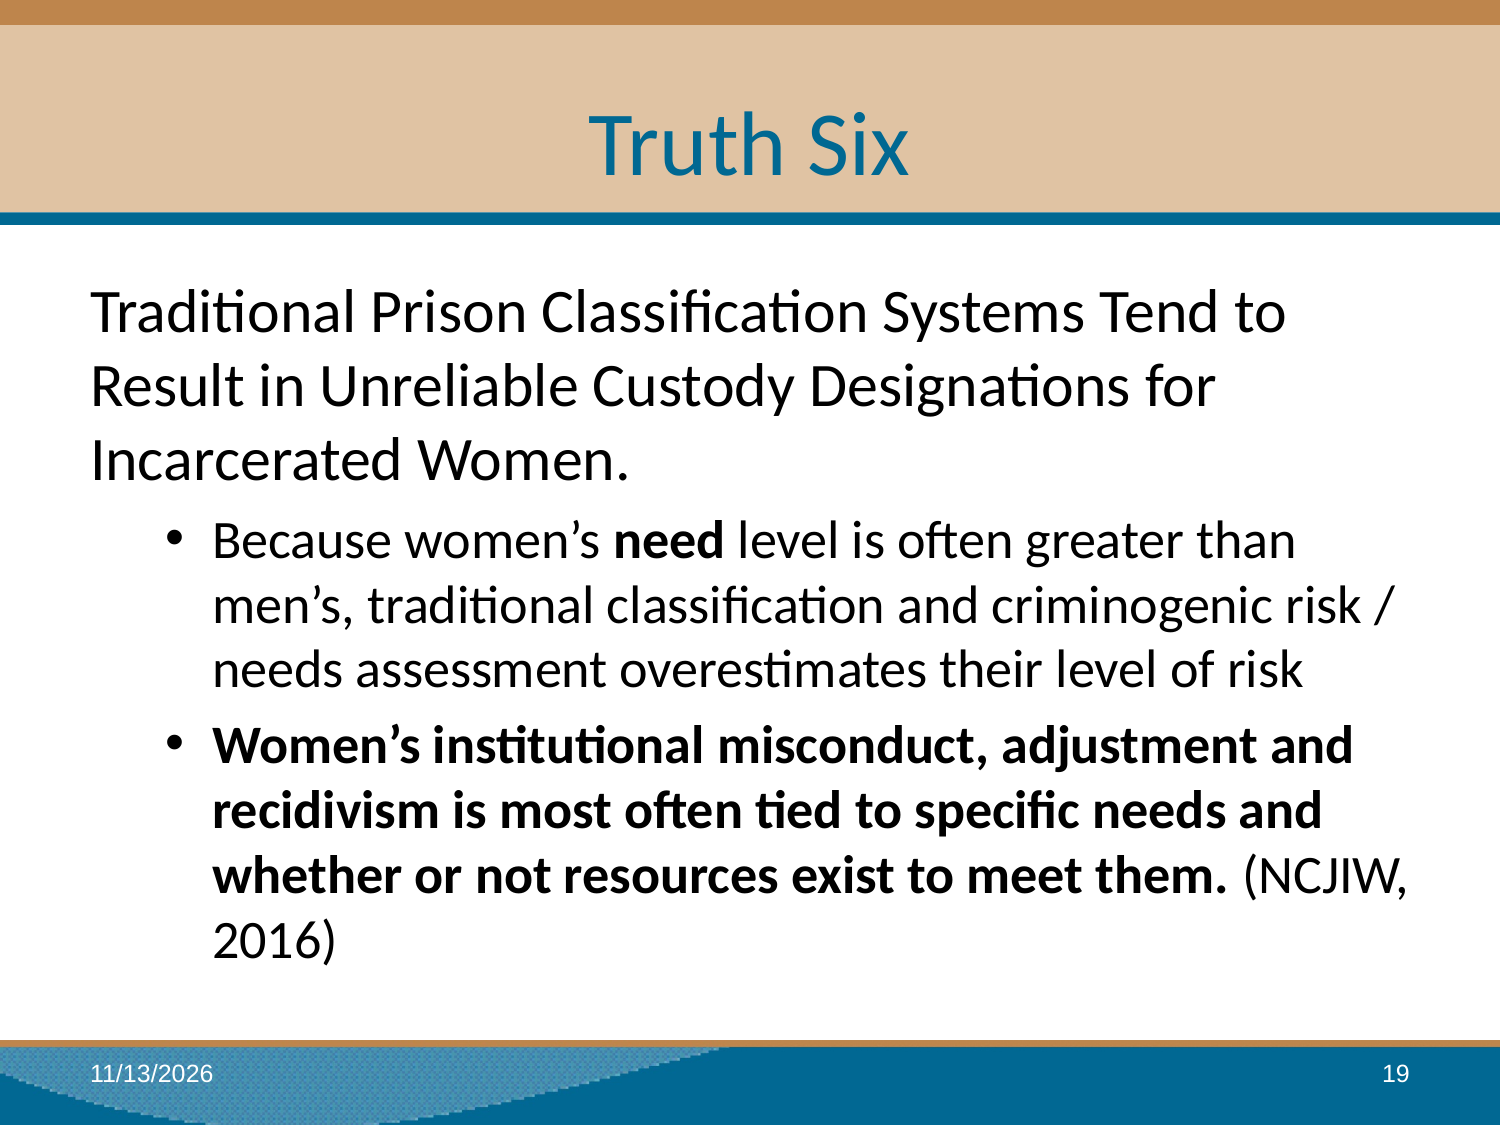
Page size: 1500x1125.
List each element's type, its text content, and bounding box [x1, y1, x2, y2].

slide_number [75, 1042, 425, 1103]
title Truth Six [75, 45, 1425, 233]
slide_number 19 [1074, 1042, 1425, 1103]
list Traditional Prison Classification Systems Tend to Result in Unreliable Custody Designations for Incarcerated Women. Because women’s need level is often greater than men’s, traditional classification and criminogenic risk / needs assessment overestimates their level of risk Women’s institutional misconduct, adjustment and recidivism is most often tied to specific needs and whether or not resources exist to meet them. (NCJIW, 2016) [75, 262, 1425, 1005]
picture [0, 1040, 1500, 1125]
